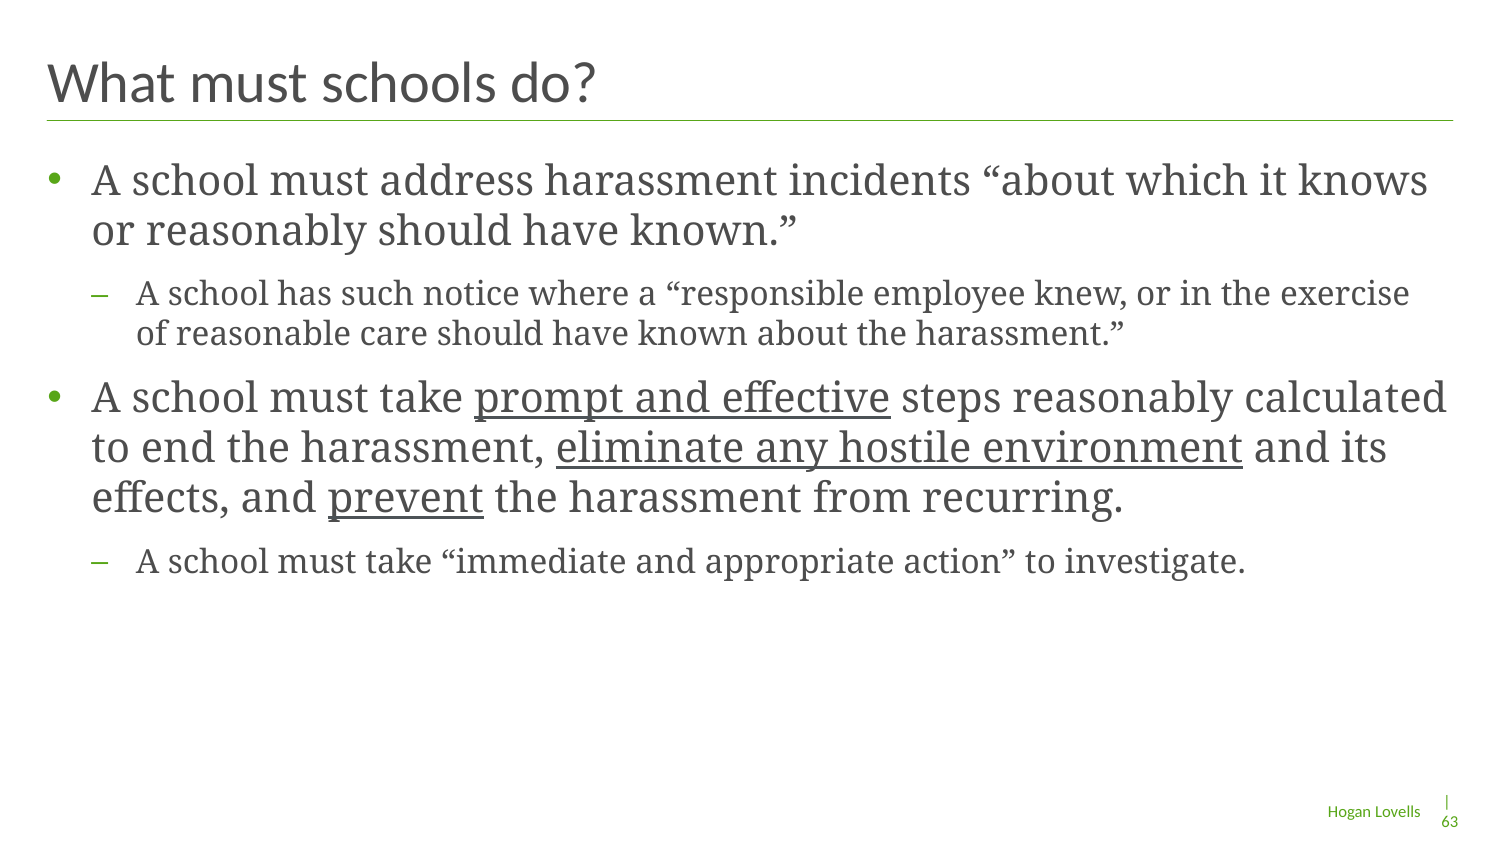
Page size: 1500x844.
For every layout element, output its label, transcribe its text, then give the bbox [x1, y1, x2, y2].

list A school must address harassment incidents “about which it knows or reasonably should have known.” A school has such notice where a “responsible employee knew, or in the exercise of reasonable care should have known about the harassment.” A school must take prompt and effective steps reasonably calculated to end the harassment, eliminate any hostile environment and its effects, and prevent the harassment from recurring. A school must take “immediate and appropriate action” to investigate. [46, 147, 1453, 795]
slide_number | 63 [1426, 793, 1474, 829]
footer Hogan Lovells [945, 795, 1421, 829]
title What must schools do? [46, 46, 1454, 121]
